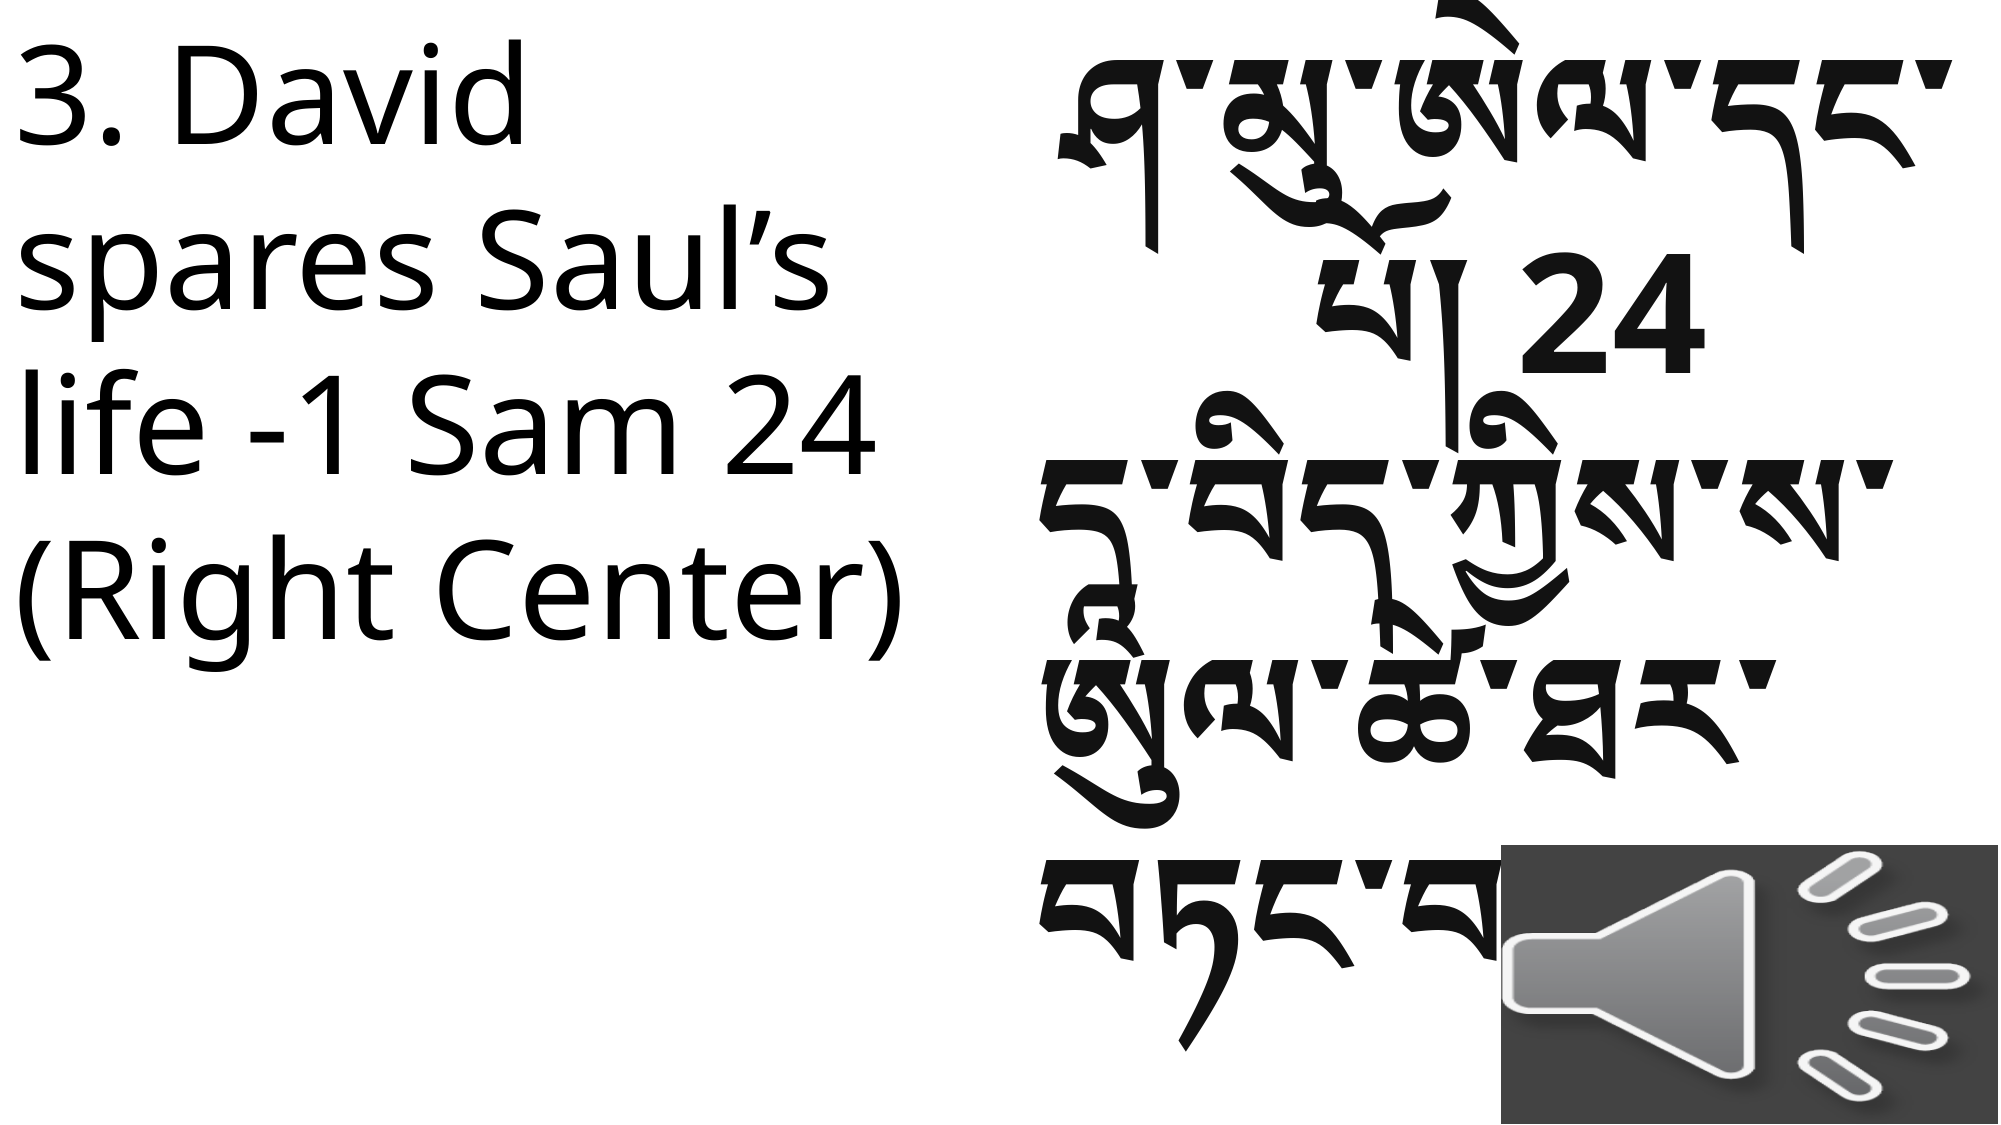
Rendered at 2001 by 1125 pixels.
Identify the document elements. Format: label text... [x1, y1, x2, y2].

text_box ཤ་མུ་ཨེལ་དང་པོ། 24 དཱ་བིད་ཀྱིས་ས་ཨུལ་ཚེ་ཐར་བཏང་བ། [1019, 0, 2000, 1125]
picture [1500, 843, 2000, 1125]
text_box 3. David spares Saul’s life -1 Sam 24 (Right Center) [0, 0, 981, 1125]
